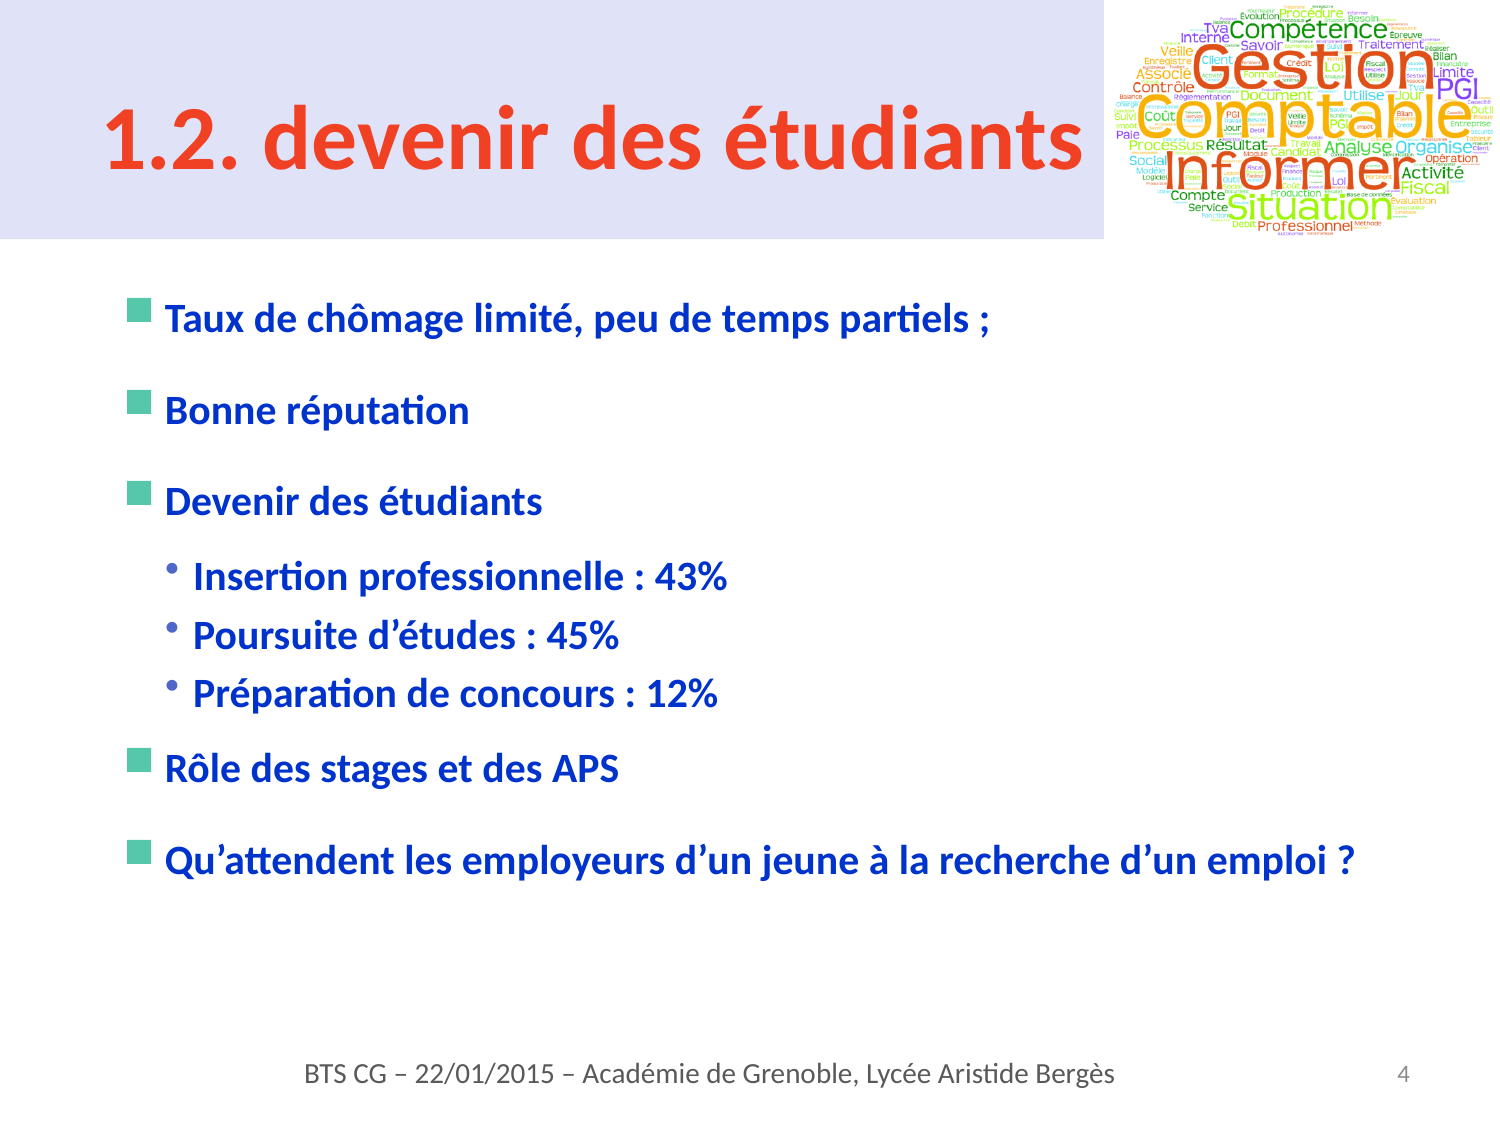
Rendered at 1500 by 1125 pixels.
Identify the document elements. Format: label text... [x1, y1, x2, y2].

text_box Taux de chômage limité, peu de temps partiels ; Bonne réputation Devenir des étudiants Insertion professionnelle : 43% Poursuite d’études : 45% Préparation de concours : 12% Rôle des stages et des APS Qu’attendent les employeurs d’un jeune à la recherche d’un emploi ? [123, 290, 1400, 988]
title 1.2. devenir des étudiants [85, 21, 1105, 244]
text_box BTS CG – 22/01/2015 – Académie de Grenoble, Lycée Aristide Bergès [289, 1046, 1293, 1099]
picture [1104, 0, 1500, 241]
slide_number 4 [1074, 1042, 1425, 1103]
